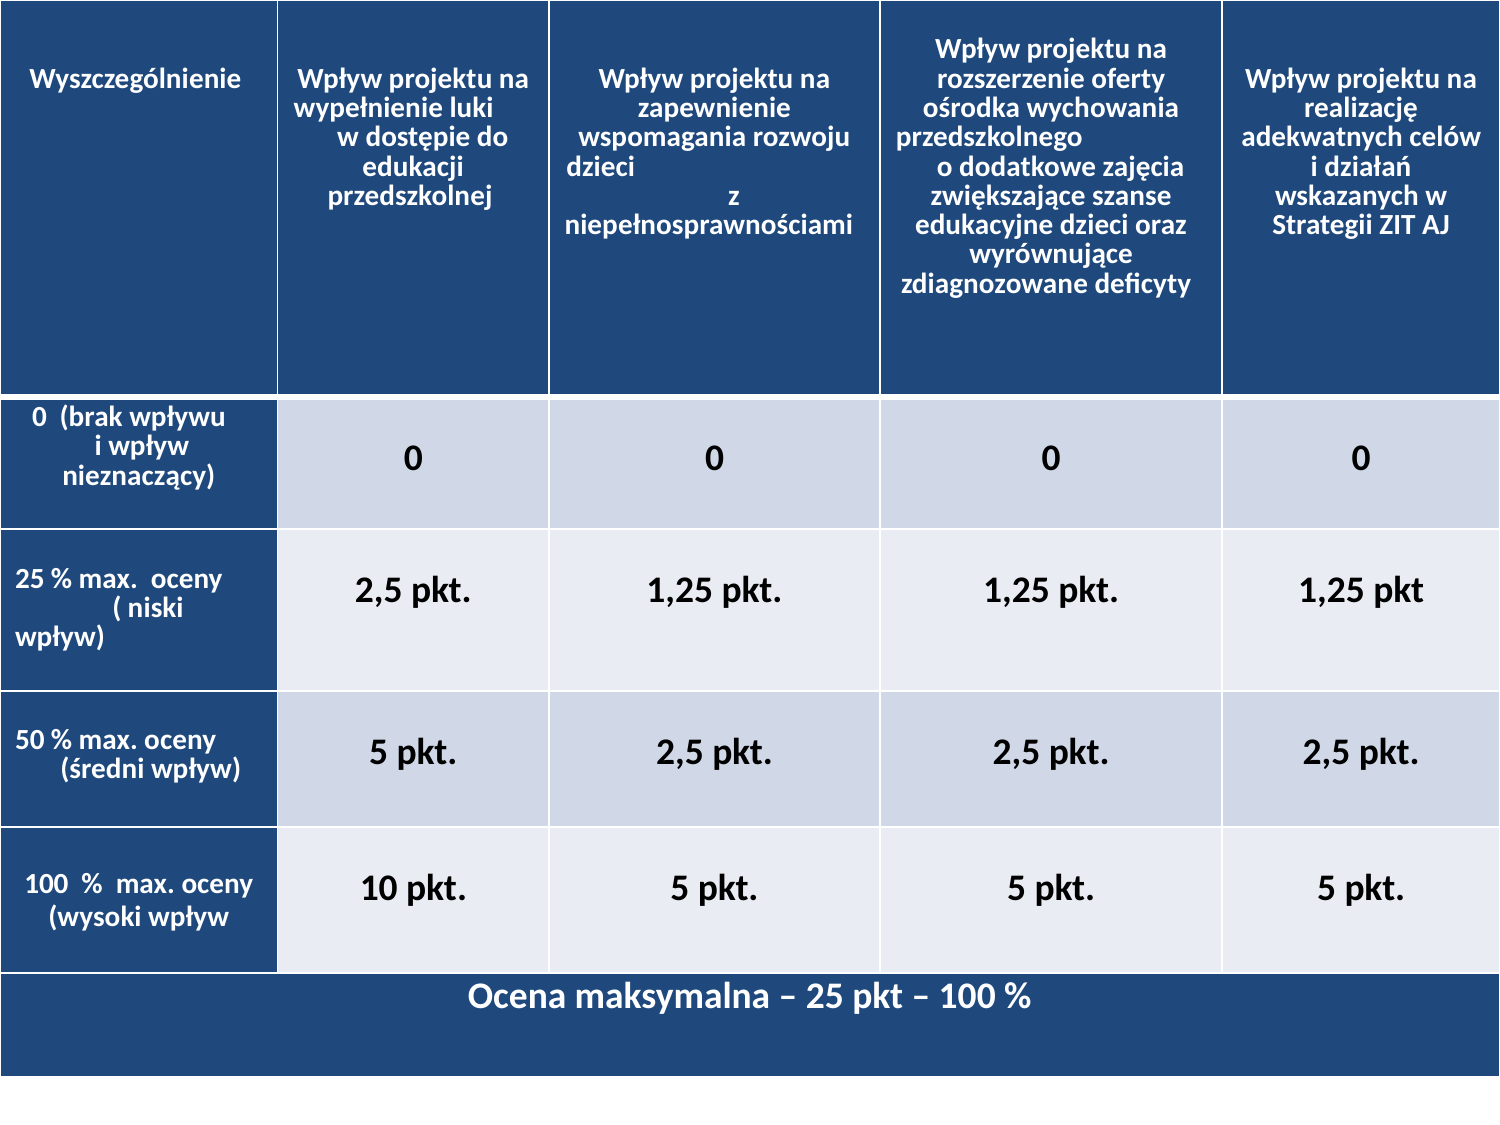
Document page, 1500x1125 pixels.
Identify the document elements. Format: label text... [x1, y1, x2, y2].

table_cell Ocena maksymalna – 25 pkt – 100 % [1, 974, 1499, 1076]
table_cell 5 pkt. [550, 828, 879, 972]
table_cell 25 % max. oceny ( niski wpływ) [1, 530, 277, 690]
table_cell 5 pkt. [278, 692, 548, 826]
table_cell 10 pkt. [278, 828, 548, 972]
table_cell 100 % max. oceny (wysoki wpływ [1, 828, 277, 972]
table_cell 0 [550, 400, 879, 528]
table_cell 5 pkt. [881, 828, 1221, 972]
table_header Wpływ projektu na rozszerzenie oferty ośrodka wychowania przedszkolnego o dodatkowe zajęcia zwiększające szanse edukacyjne dzieci oraz wyrównujące zdiagnozowane deficyty [881, 1, 1221, 394]
table_header Wpływ projektu na wypełnienie luki w dostępie do edukacji przedszkolnej [278, 1, 548, 394]
table_cell 2,5 pkt. [881, 692, 1221, 826]
table_header Wyszczególnienie [1, 1, 277, 394]
table_cell 2,5 pkt. [1223, 692, 1499, 826]
table_cell 2,5 pkt. [550, 692, 879, 826]
table_header Wpływ projektu na zapewnienie wspomagania rozwoju dzieci z niepełnosprawnościami [550, 1, 879, 394]
table_cell 50 % max. oceny (średni wpływ) [1, 692, 277, 826]
table_cell 0 (brak wpływu i wpływ nieznaczący) [1, 400, 277, 528]
table_cell 0 [278, 400, 548, 528]
table_cell 2,5 pkt. [278, 530, 548, 690]
table_cell 1,25 pkt. [881, 530, 1221, 690]
table_cell 1,25 pkt. [550, 530, 879, 690]
table_cell 0 [1223, 400, 1499, 528]
table_cell 5 pkt. [1223, 828, 1499, 972]
table_cell 1,25 pkt [1223, 530, 1499, 690]
table_cell 0 [881, 400, 1221, 528]
table_header Wpływ projektu na realizację adekwatnych celów i działań wskazanych w Strategii ZIT AJ [1223, 1, 1499, 394]
